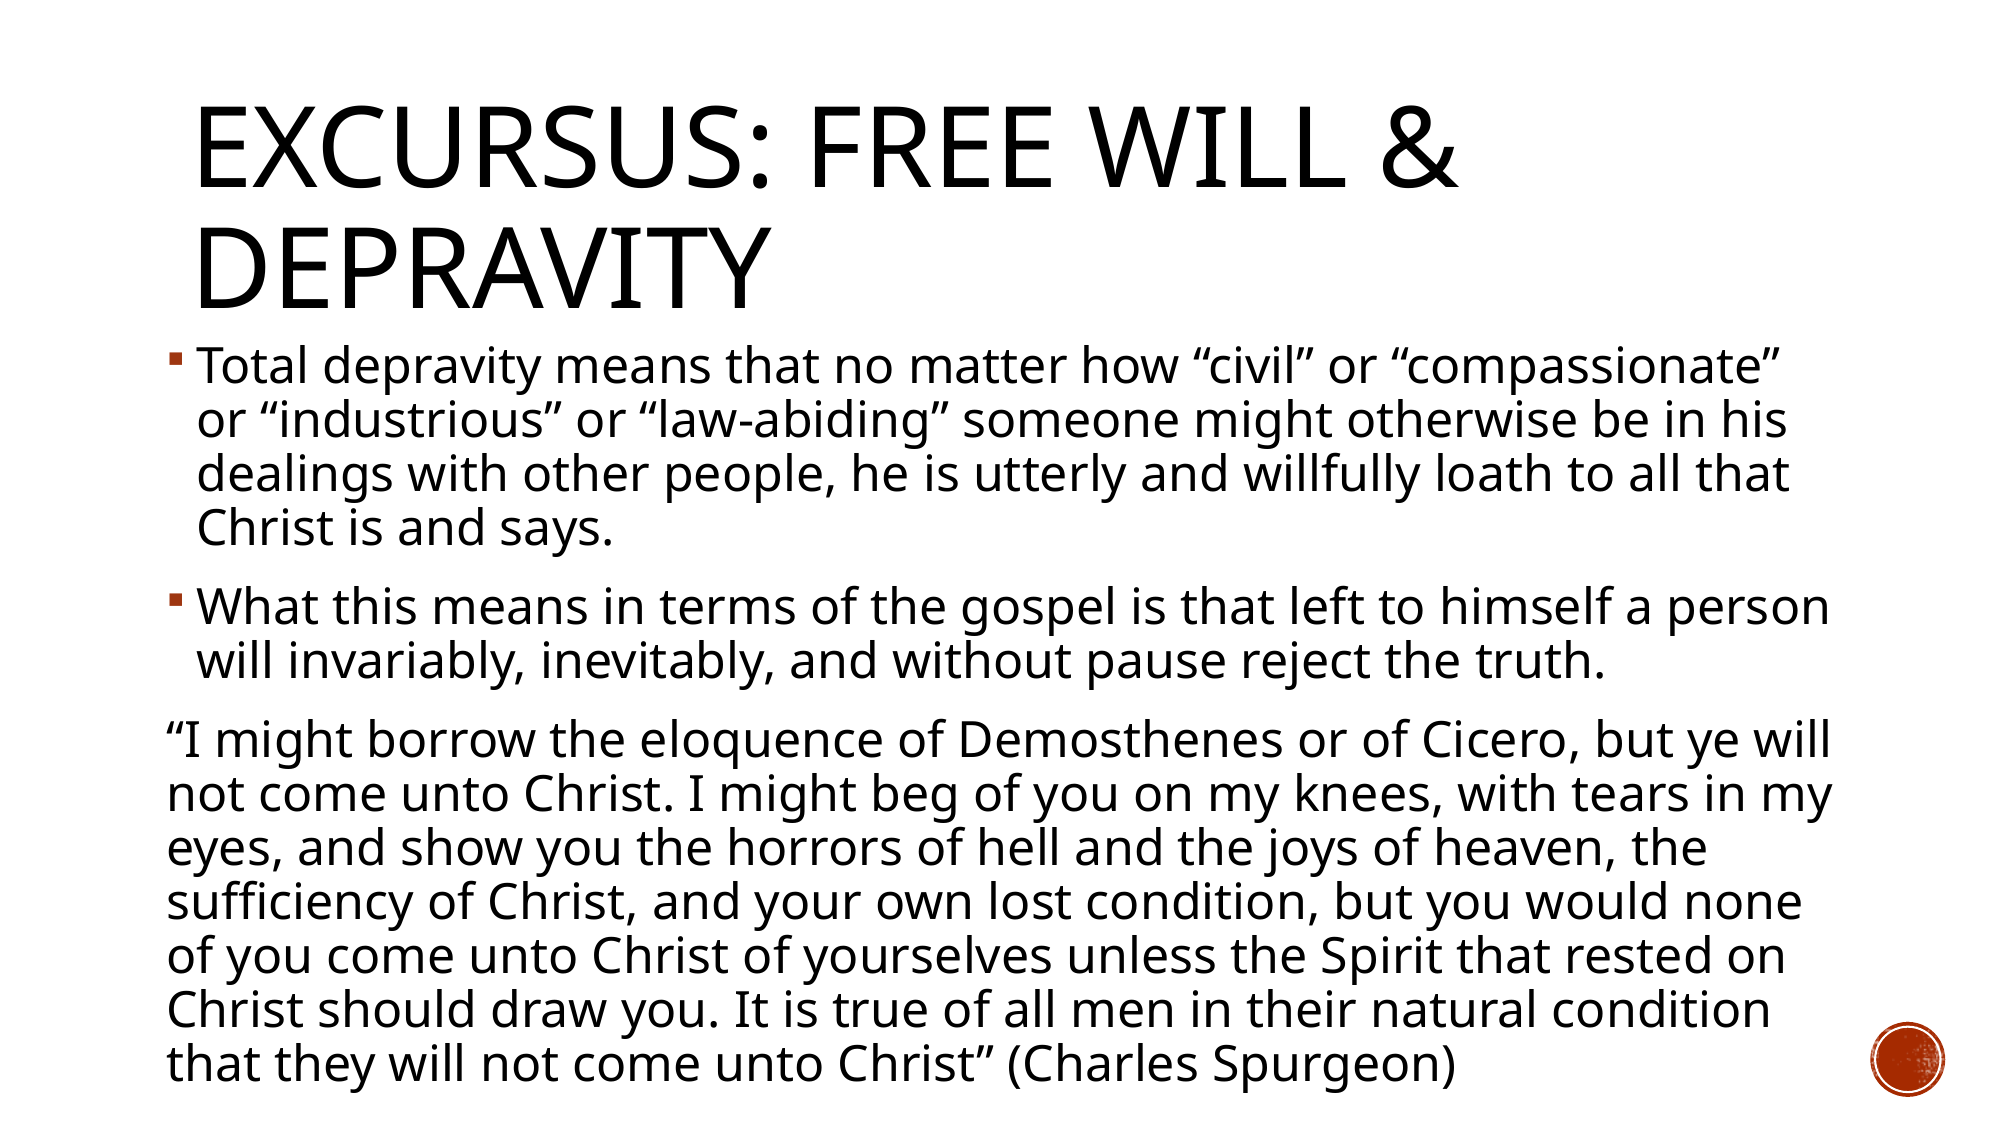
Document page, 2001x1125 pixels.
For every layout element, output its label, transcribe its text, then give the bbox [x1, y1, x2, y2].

title Excursus: Free Will & depravity [175, 79, 1826, 333]
list Total depravity means that no matter how “civil” or “compassionate” or “industrious” or “law-abiding” someone might otherwise be in his dealings with other people, he is utterly and willfully loath to all that Christ is and says. What this means in terms of the gospel is that left to himself a person will invariably, inevitably, and without pause reject the truth. “I might borrow the eloquence of Demosthenes or of Cicero, but ye will not come unto Christ. I might beg of you on my knees, with tears in my eyes, and show you the horrors of hell and the joys of heaven, the sufficiency of Christ, and your own lost condition, but you would none of you come unto Christ of yourselves unless the Spirit that rested on Christ should draw you. It is true of all men in their natural condition that they will not come unto Christ” (Charles Spurgeon) [151, 333, 1850, 1125]
